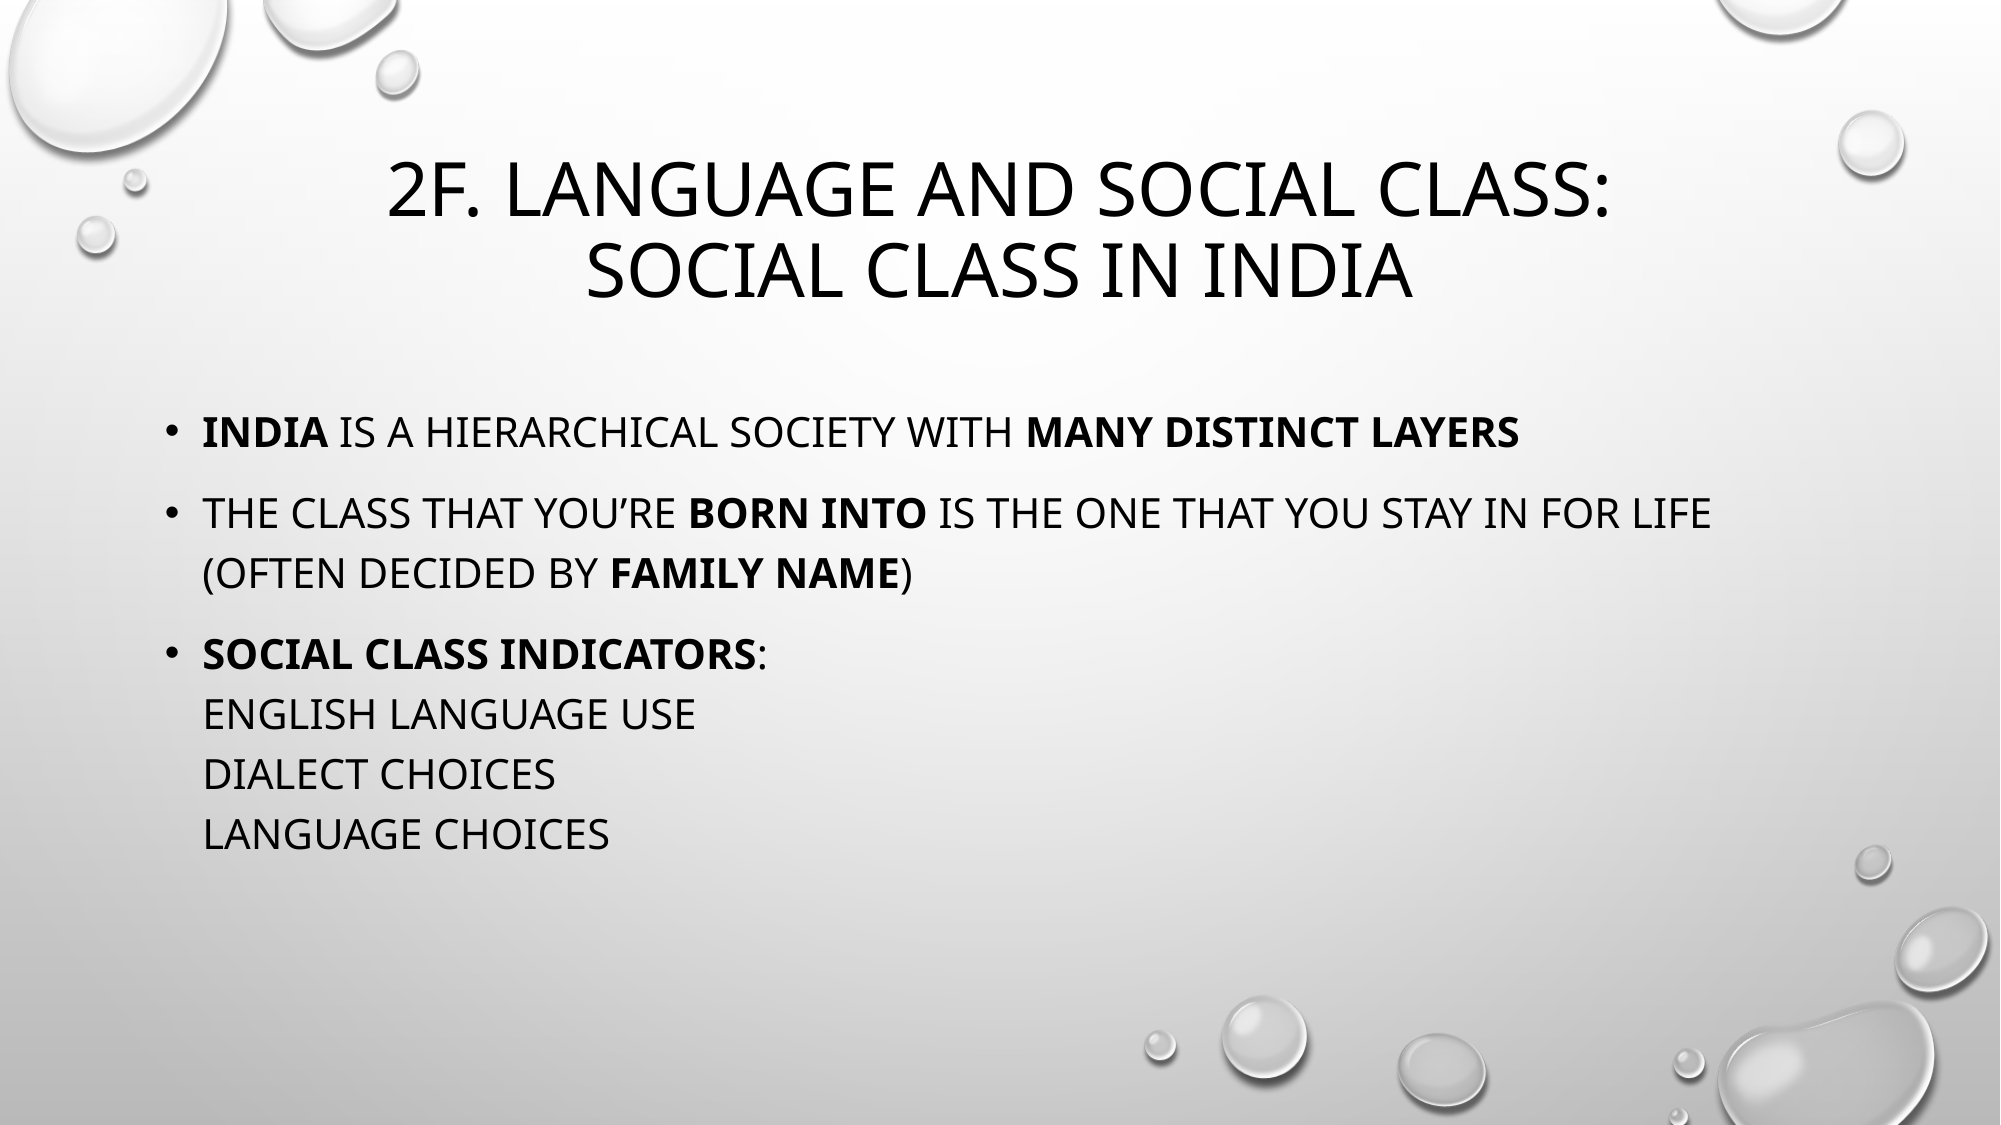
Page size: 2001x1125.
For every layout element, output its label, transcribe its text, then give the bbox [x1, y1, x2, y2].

picture [0, 0, 2000, 1125]
title 2f. Language and social class: social class in india [149, 101, 1851, 364]
list India is a hierarchical society with many distinct layers The class that you’re born into is the one that you stay in for life (often decided by family name) Social class indicators: English language use dialect choices language choices [149, 388, 1850, 950]
